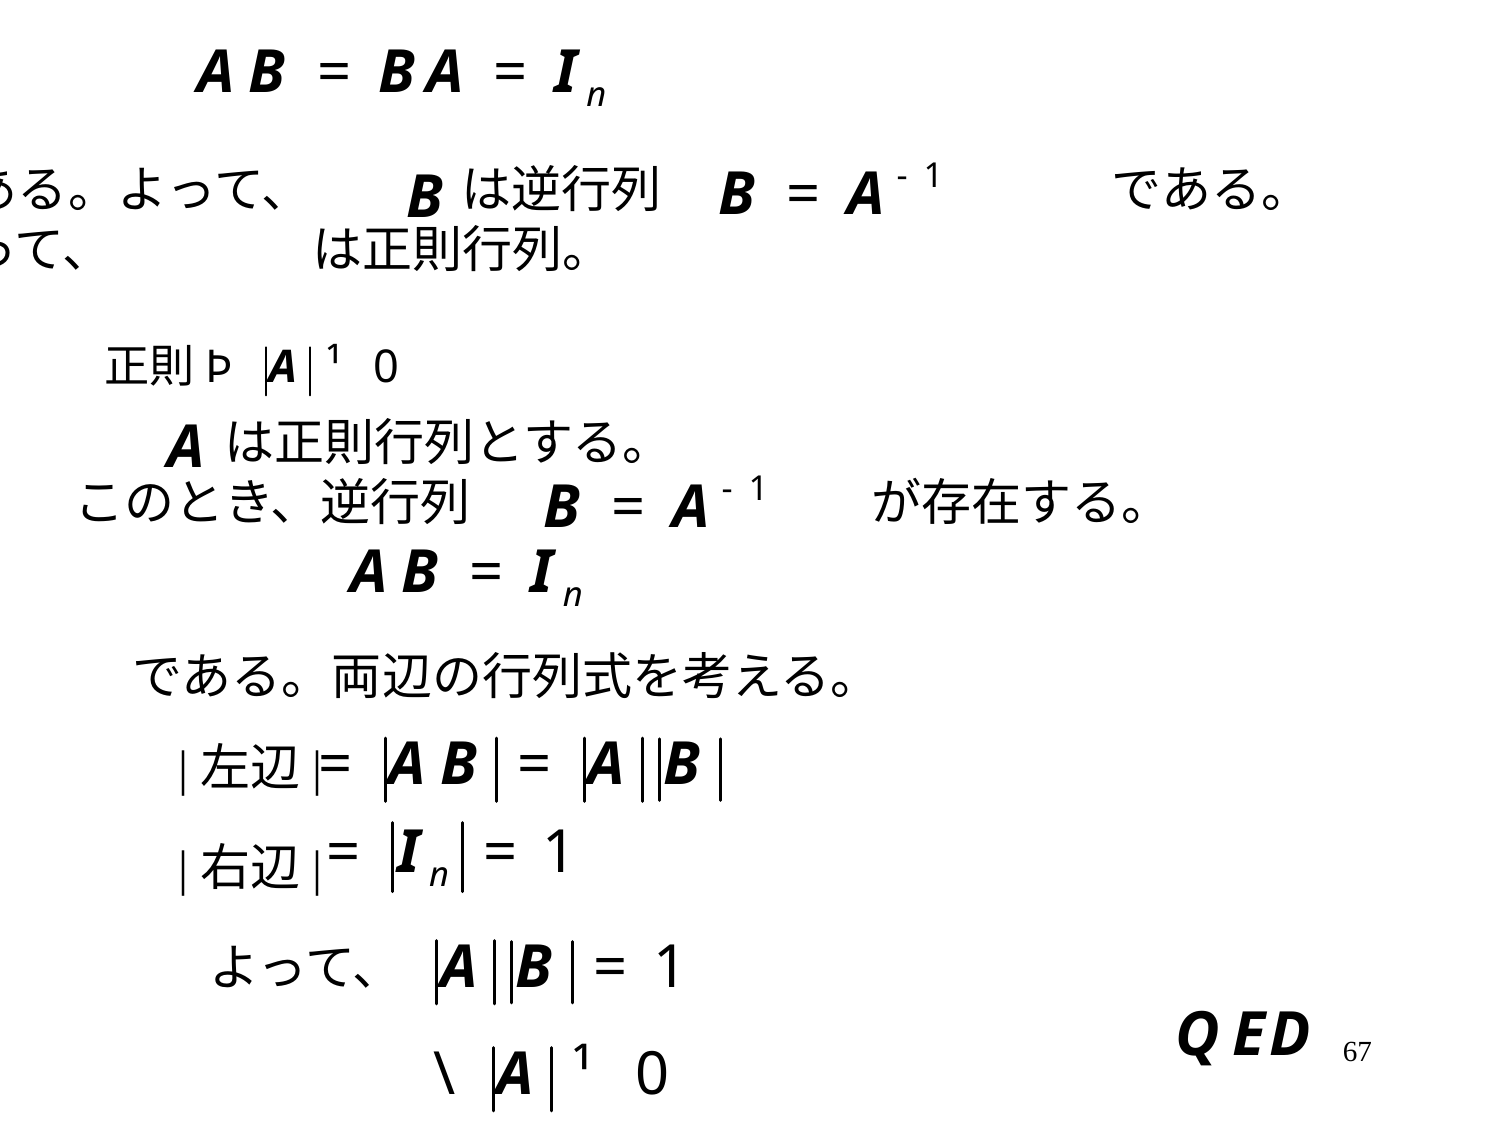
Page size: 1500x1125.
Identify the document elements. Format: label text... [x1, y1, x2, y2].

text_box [537, 462, 777, 538]
slide_number 67 [1074, 1024, 1388, 1101]
text_box は正則行列とする。 このとき、逆行列 が存在する。 [59, 403, 1186, 539]
text_box よって、 [194, 928, 418, 1004]
text_box である。よって、 は逆行列 である。 よって、 は正則行列。 [0, 149, 1326, 285]
text_box |右辺| [163, 828, 314, 904]
text_box である。両辺の行列式を考える。 [117, 637, 896, 713]
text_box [399, 162, 470, 228]
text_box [99, 337, 406, 406]
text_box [712, 149, 951, 225]
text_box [344, 537, 594, 618]
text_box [319, 812, 579, 903]
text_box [192, 37, 620, 118]
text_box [424, 926, 689, 1125]
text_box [162, 415, 228, 478]
text_box |左辺| [163, 728, 308, 804]
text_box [1174, 999, 1349, 1077]
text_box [312, 724, 736, 815]
